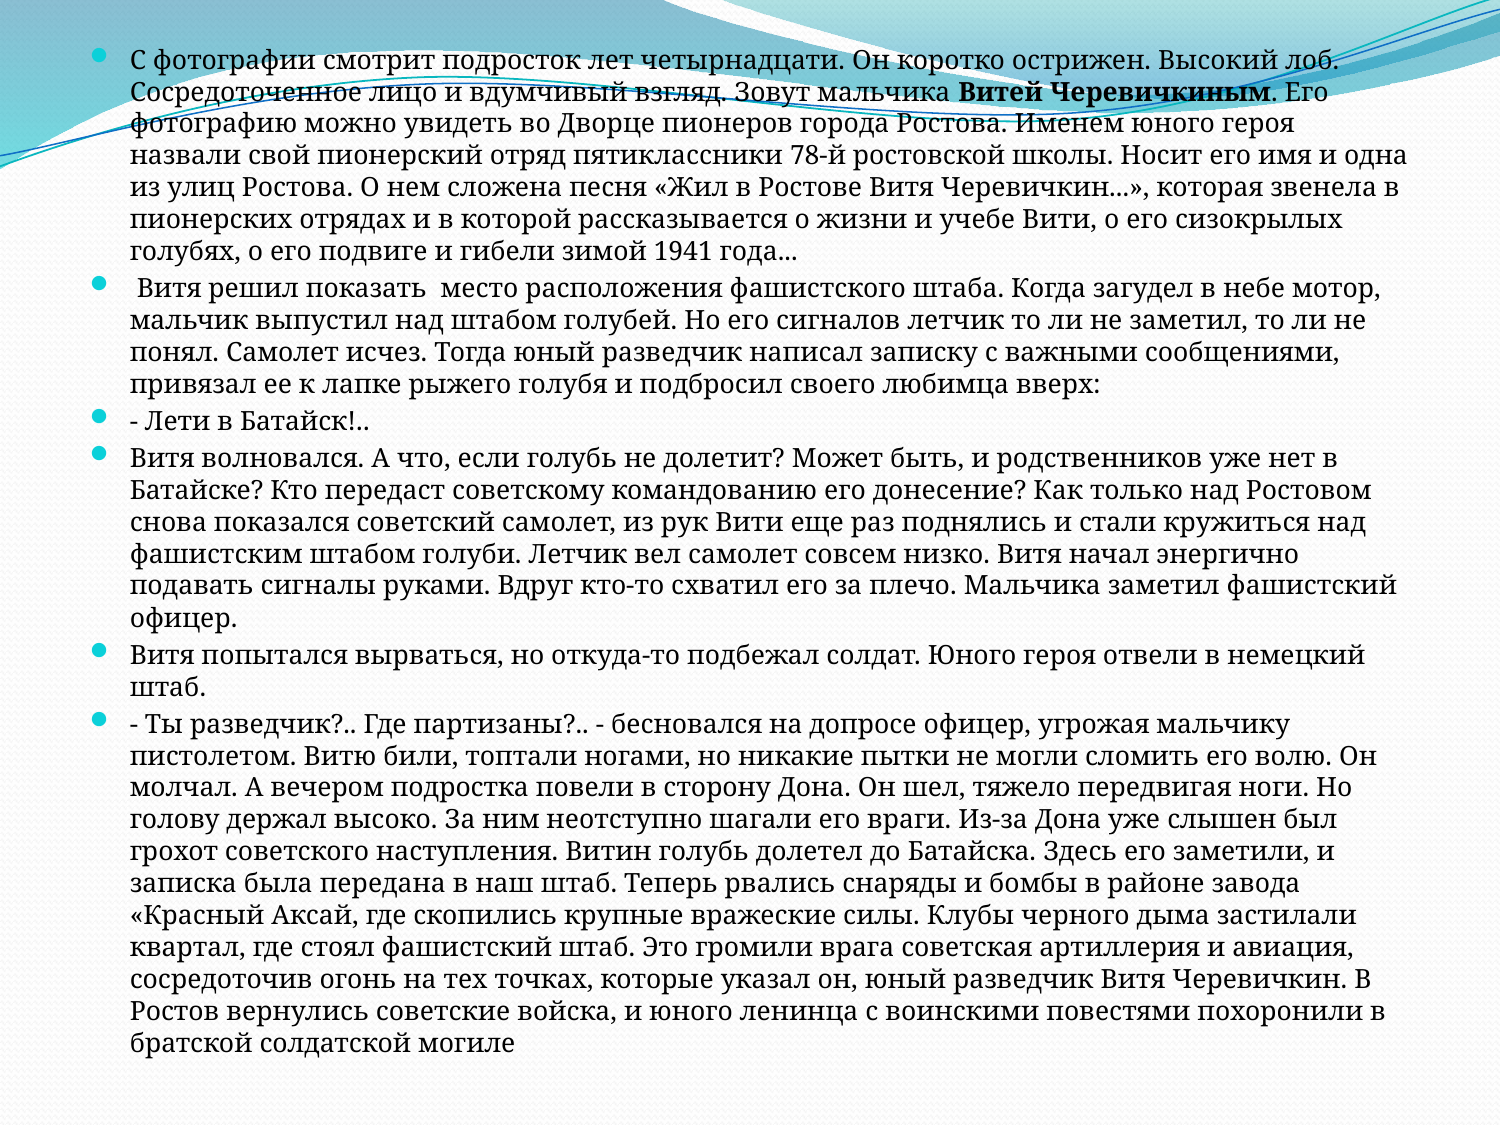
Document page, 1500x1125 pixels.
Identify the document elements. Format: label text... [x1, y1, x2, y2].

list С фотографии смотрит подросток лет четырнадцати. Он коротко острижен. Высокий лоб. Сосредоточенное лицо и вдумчивый взгляд. Зовут мальчика Витей Черевичкиным. Его фотографию можно увидеть во Дворце пионеров города Ростова. Именем юного героя назвали свой пионерский отряд пятиклассники 78-й ростовской школы. Носит его имя и одна из улиц Ростова. О нем сложена песня «Жил в Ростове Витя Черевичкин...», которая звенела в пионерских отрядах и в которой рассказывается о жизни и учебе Вити, о его сизокрылых голубях, о его подвиге и гибели зимой 1941 года... Витя решил показать место расположения фашистского штаба. Когда загудел в небе мотор, мальчик выпустил над штабом голубей. Но его сигналов летчик то ли не заметил, то ли не понял. Самолет исчез. Тогда юный разведчик написал записку с важными сообщениями, привязал ее к лапке рыжего голубя и подбросил своего любимца вверх: - Лети в Батайск!.. Витя волновался. А что, если голубь не долетит? Может быть, и родственников уже нет в Батайске? Кто передаст советскому командованию его донесение? Как только над Ростовом снова показался советский самолет, из рук Вити еще раз поднялись и стали кружиться над фашистским штабом голуби. Летчик вел самолет совсем низко. Витя начал энергично подавать сигналы руками. Вдруг кто-то схватил его за плечо. Мальчика заметил фашистский офицер. Витя попытался вырваться, но откуда-то подбежал солдат. Юного героя отвели в немецкий штаб. - Ты разведчик?.. Где партизаны?.. - бесновался на допросе офицер, угрожая мальчику пистолетом. Витю били, топтали ногами, но никакие пытки не могли сломить его волю. Он молчал. А вечером подростка повели в сторону Дона. Он шел, тяжело передвигая ноги. Но голову держал высоко. За ним неотступно шагали его враги. Из-за Дона уже слышен был грохот советского наступления. Витин голубь долетел до Батайска. Здесь его заметили, и записка была передана в наш штаб. Теперь рвались снаряды и бомбы в районе завода «Красный Аксай, где скопились крупные вражеские силы. Клубы черного дыма застилали квартал, где стоял фашистский штаб. Это громили врага советская артиллерия и авиация, сосредоточив огонь на тех точках, которые указал он, юный разведчик Витя Черевичкин. В Ростов вернулись советские войска, и юного ленинца с воинскими повестями похоронили в братской солдатской могиле [75, 35, 1425, 1079]
